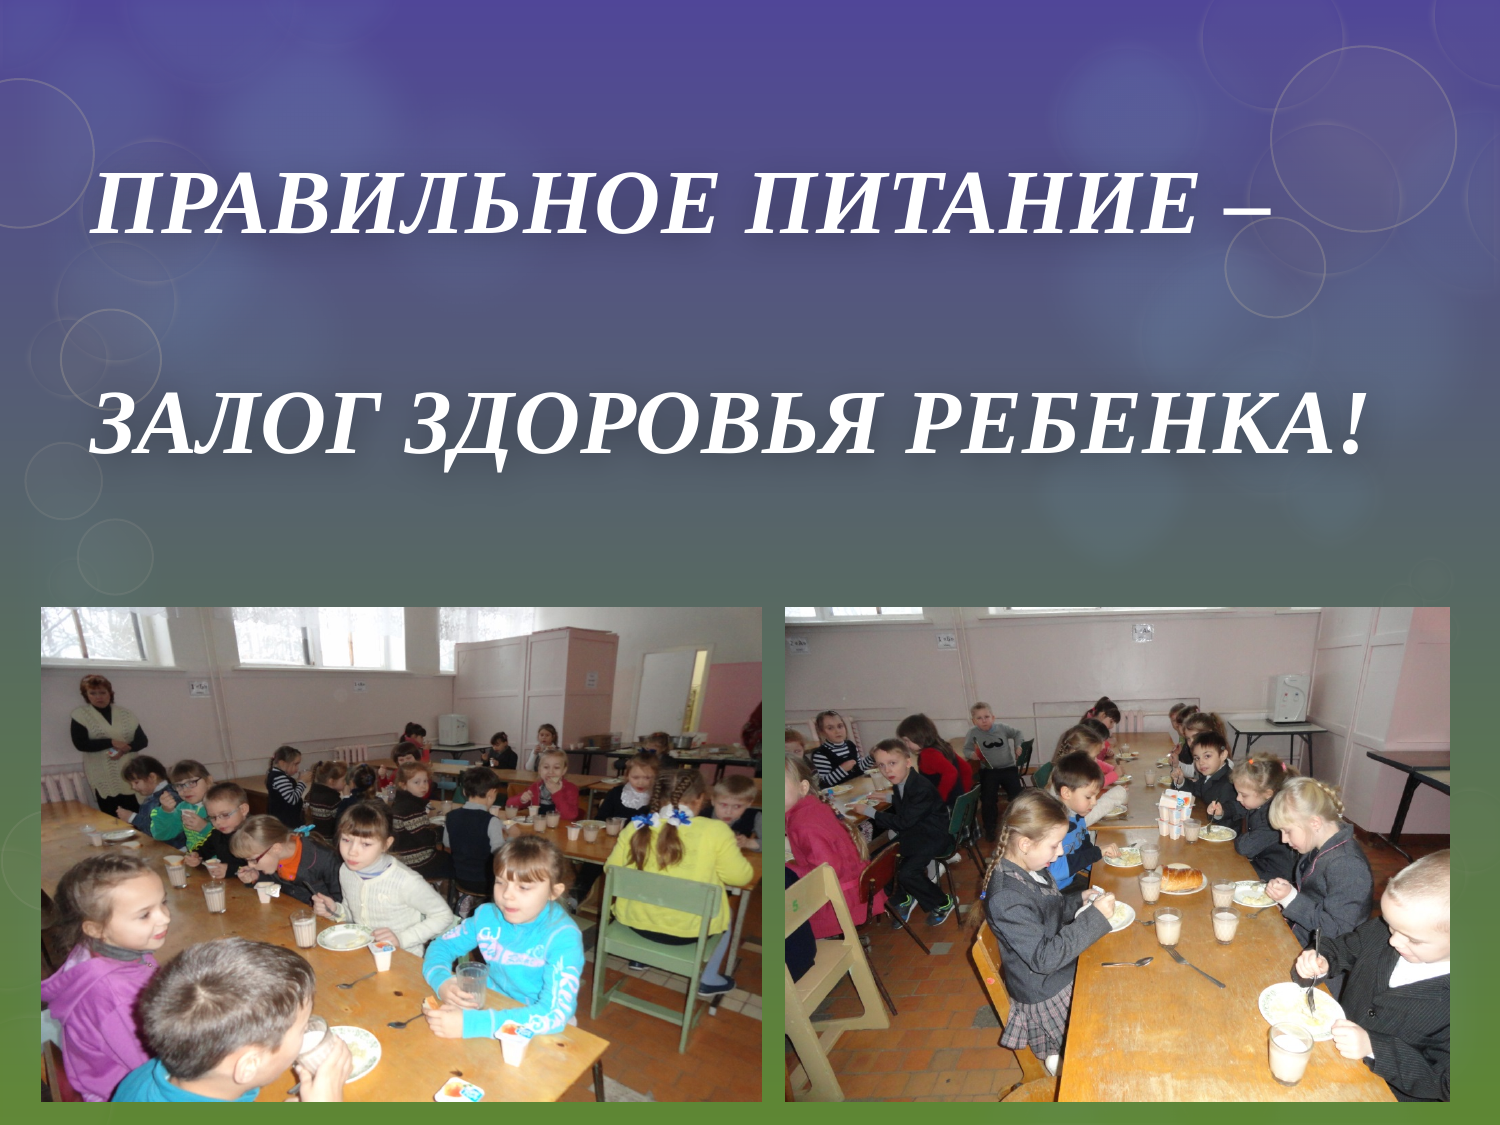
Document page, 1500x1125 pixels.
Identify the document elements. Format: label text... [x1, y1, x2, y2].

title ПРАВИЛЬНОЕ ПИТАНИЕ – ЗАЛОГ ЗДОРОВЬЯ РЕБЕНКА! [75, 0, 1425, 504]
picture [40, 606, 763, 1102]
picture [784, 606, 1450, 1102]
